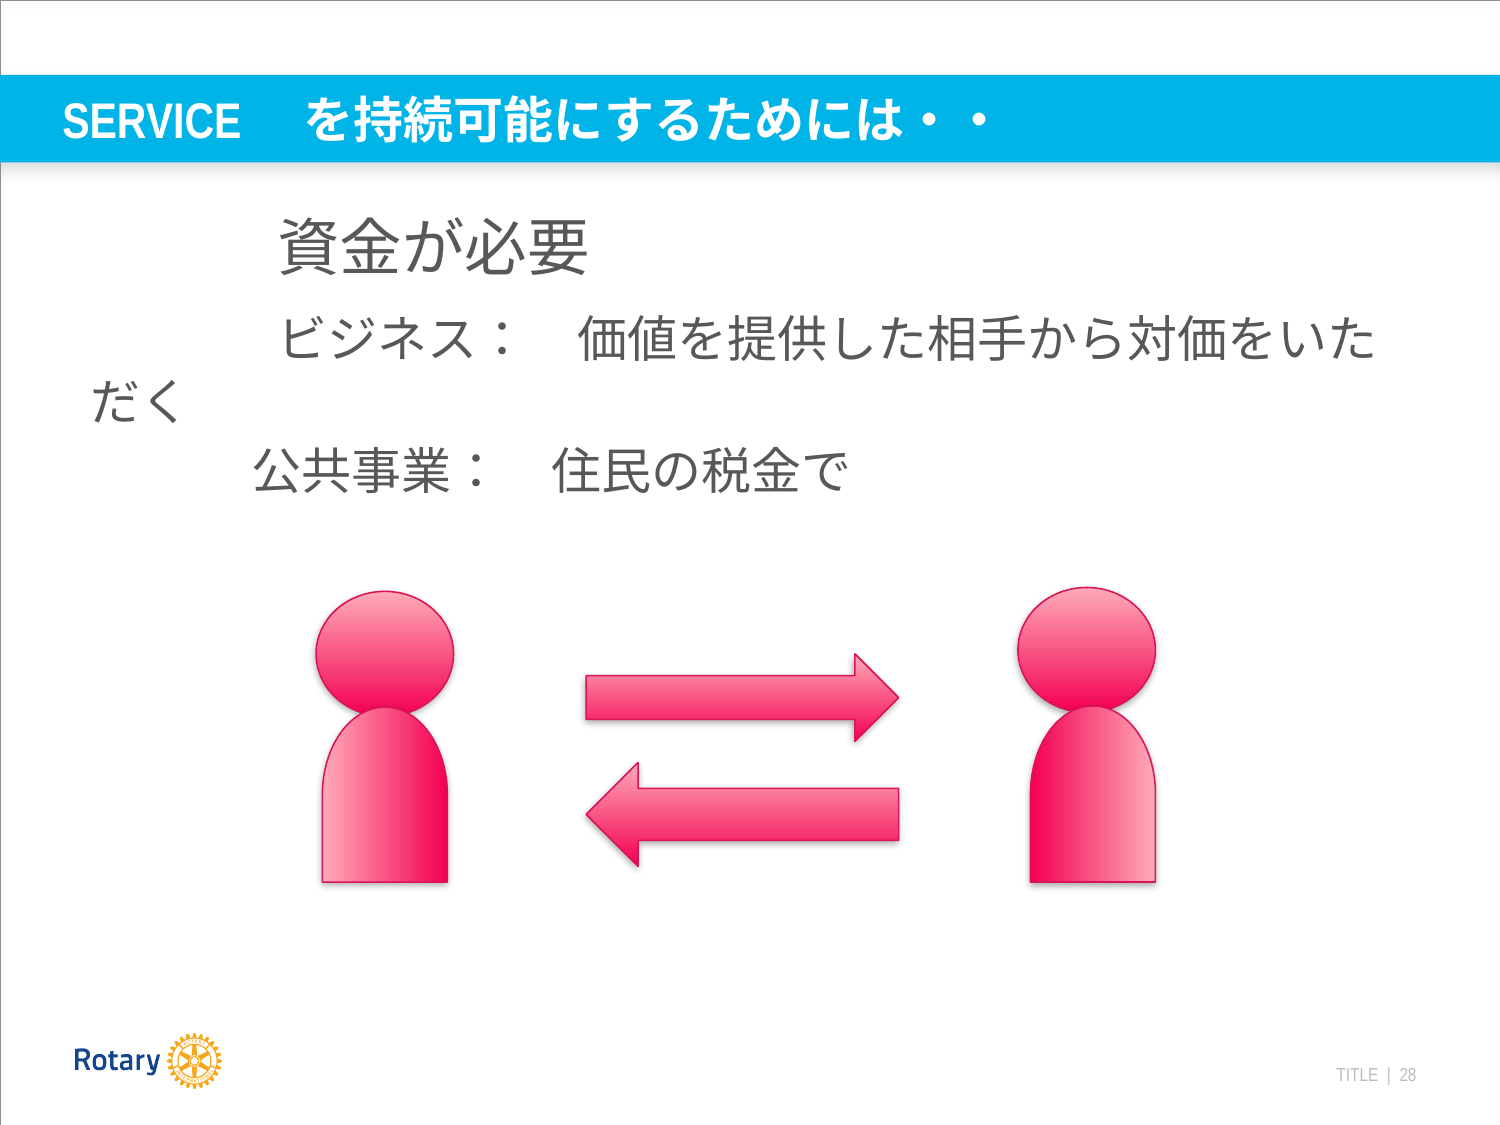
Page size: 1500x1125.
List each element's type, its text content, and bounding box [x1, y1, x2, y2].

list 資金が必要 ビジネス： 価値を提供した相手から対価をいただく 公共事業： 住民の税金で [75, 200, 1425, 1063]
text_box [585, 761, 900, 868]
title SERVICE を持続可能にするためには・・ [62, 75, 1500, 163]
text_box [321, 706, 449, 883]
text_box [315, 590, 455, 713]
text_box [585, 653, 900, 743]
picture [75, 1063, 222, 1089]
text_box [1017, 586, 1157, 711]
text_box [1029, 705, 1157, 883]
